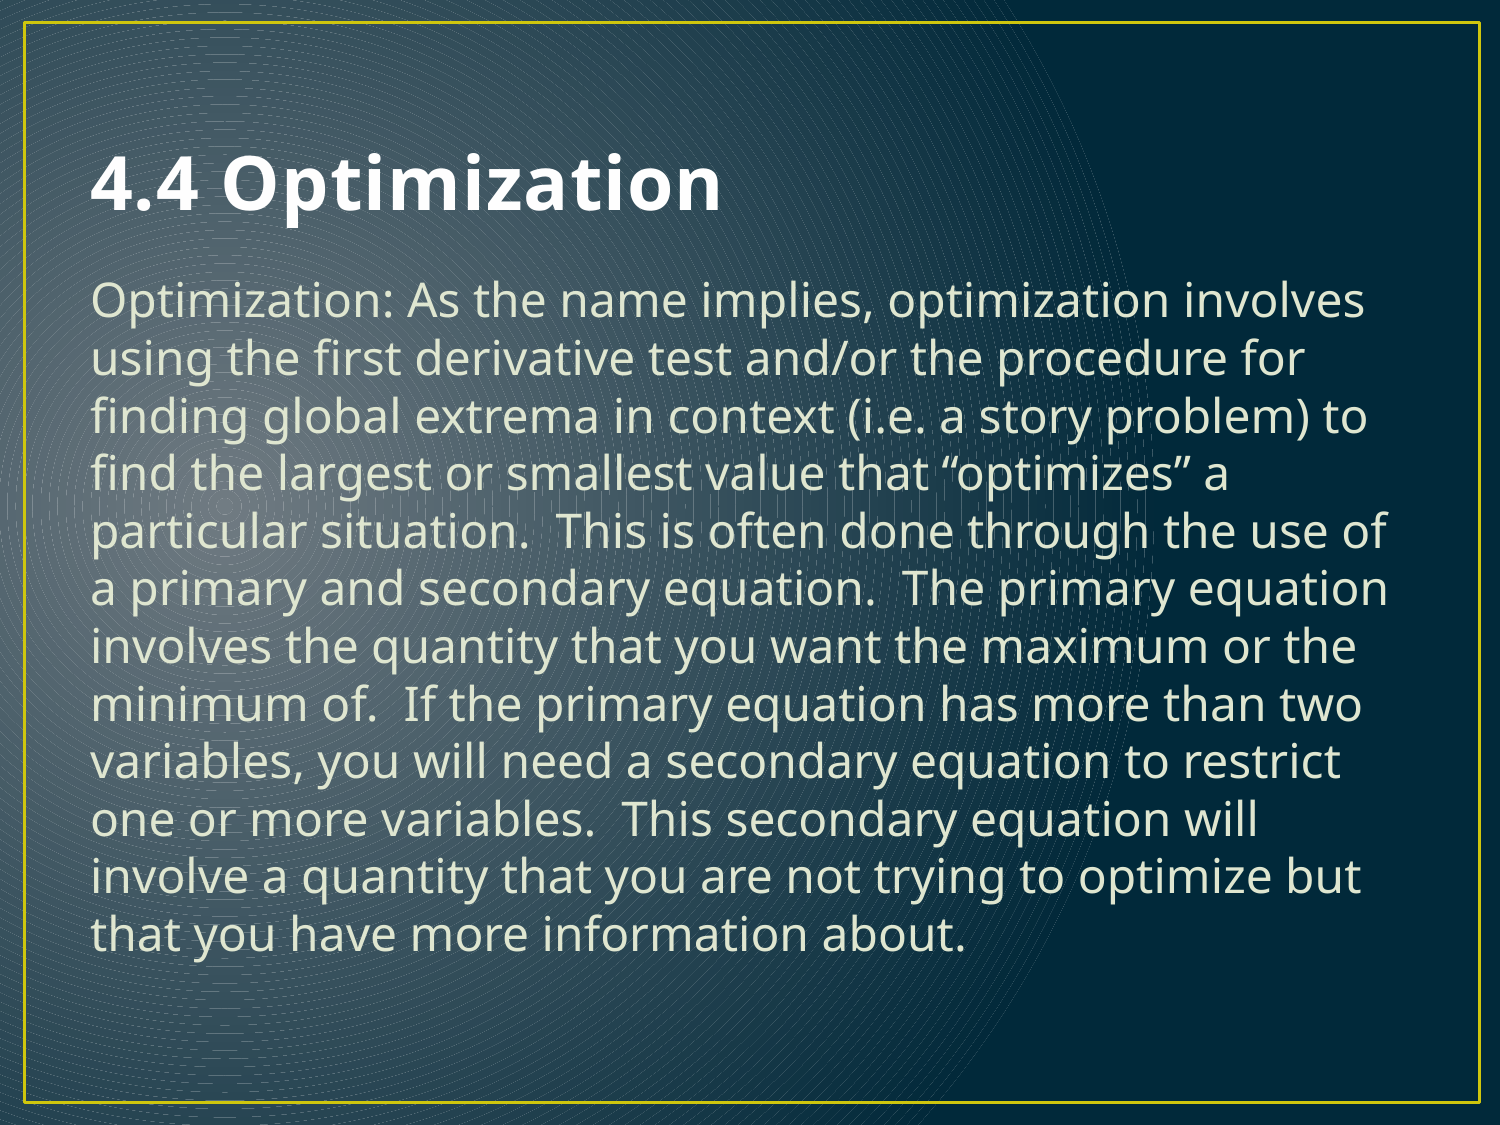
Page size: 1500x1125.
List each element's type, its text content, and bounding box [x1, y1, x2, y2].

title 4.4 Optimization [75, 45, 1425, 233]
list Optimization: As the name implies, optimization involves using the first derivative test and/or the procedure for finding global extrema in context (i.e. a story problem) to find the largest or smallest value that “optimizes” a particular situation. This is often done through the use of a primary and secondary equation. The primary equation involves the quantity that you want the maximum or the minimum of. If the primary equation has more than two variables, you will need a secondary equation to restrict one or more variables. This secondary equation will involve a quantity that you are not trying to optimize but that you have more information about. [75, 262, 1425, 1005]
